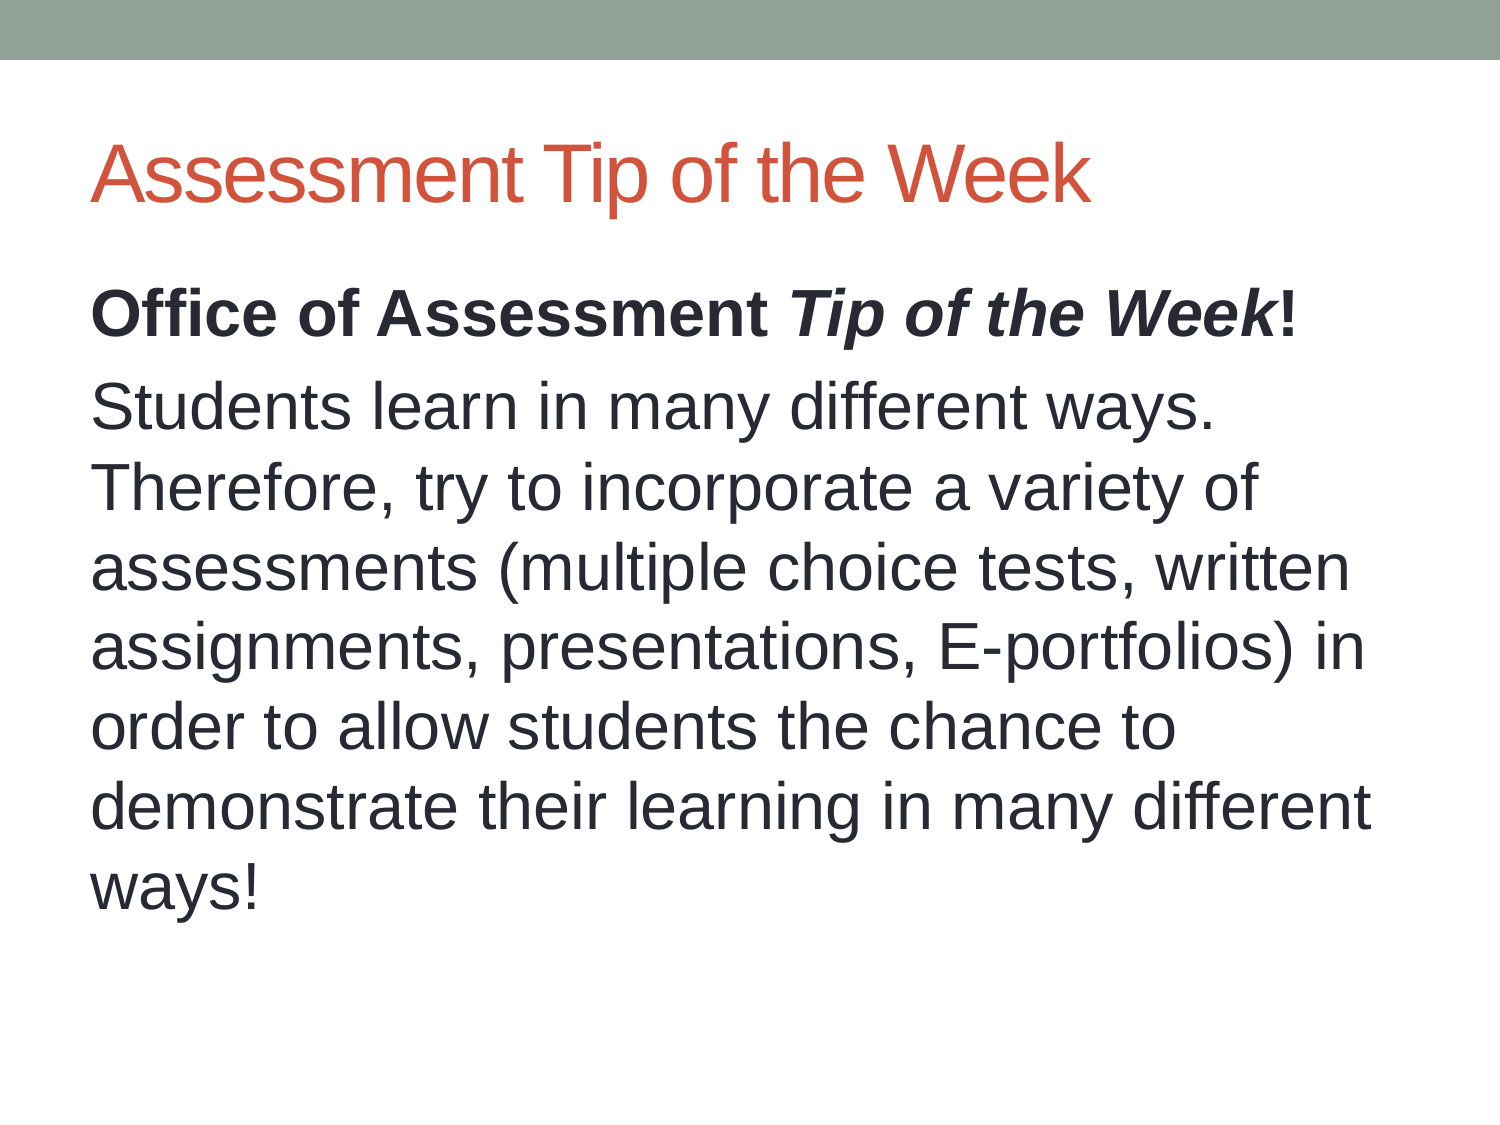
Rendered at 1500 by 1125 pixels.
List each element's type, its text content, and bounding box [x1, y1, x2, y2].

list Office of Assessment Tip of the Week! Students learn in many different ways. Therefore, try to incorporate a variety of assessments (multiple choice tests, written assignments, presentations, E-portfolios) in order to allow students the chance to demonstrate their learning in many different ways! [75, 262, 1425, 1063]
title Assessment Tip of the Week [75, 87, 1425, 250]
